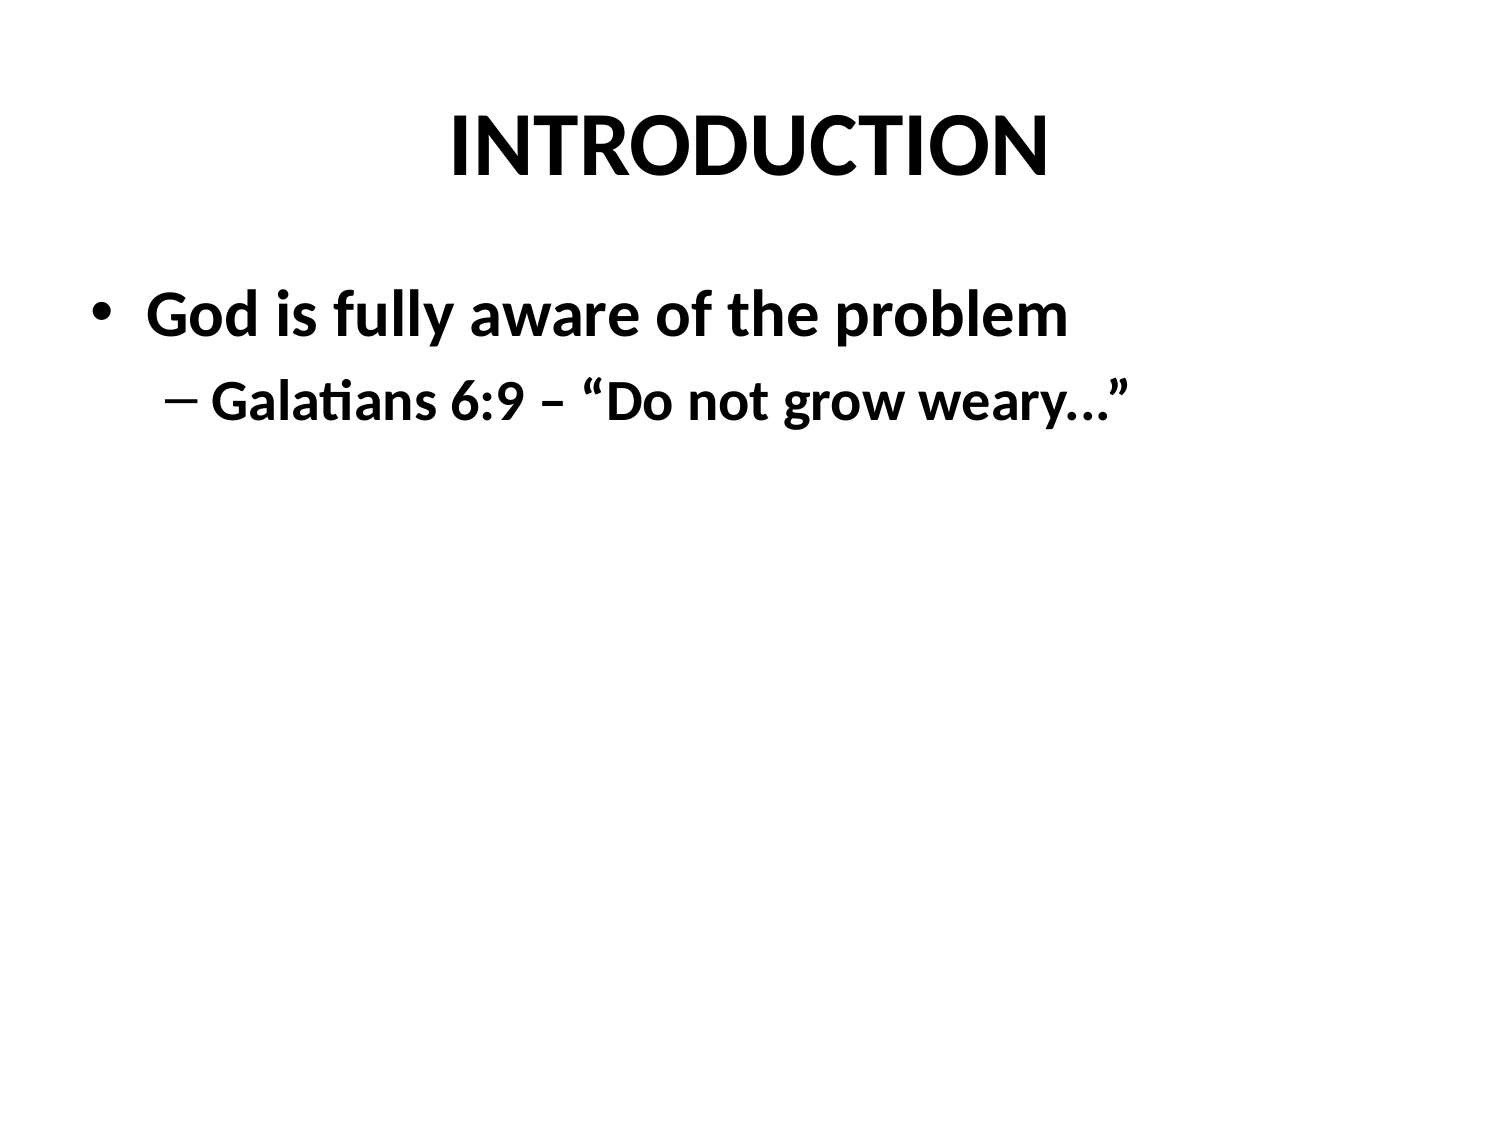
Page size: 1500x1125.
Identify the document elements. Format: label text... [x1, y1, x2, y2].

list God is fully aware of the problem Galatians 6:9 – “Do not grow weary...” [75, 262, 1425, 1088]
title INTRODUCTION [75, 45, 1425, 233]
